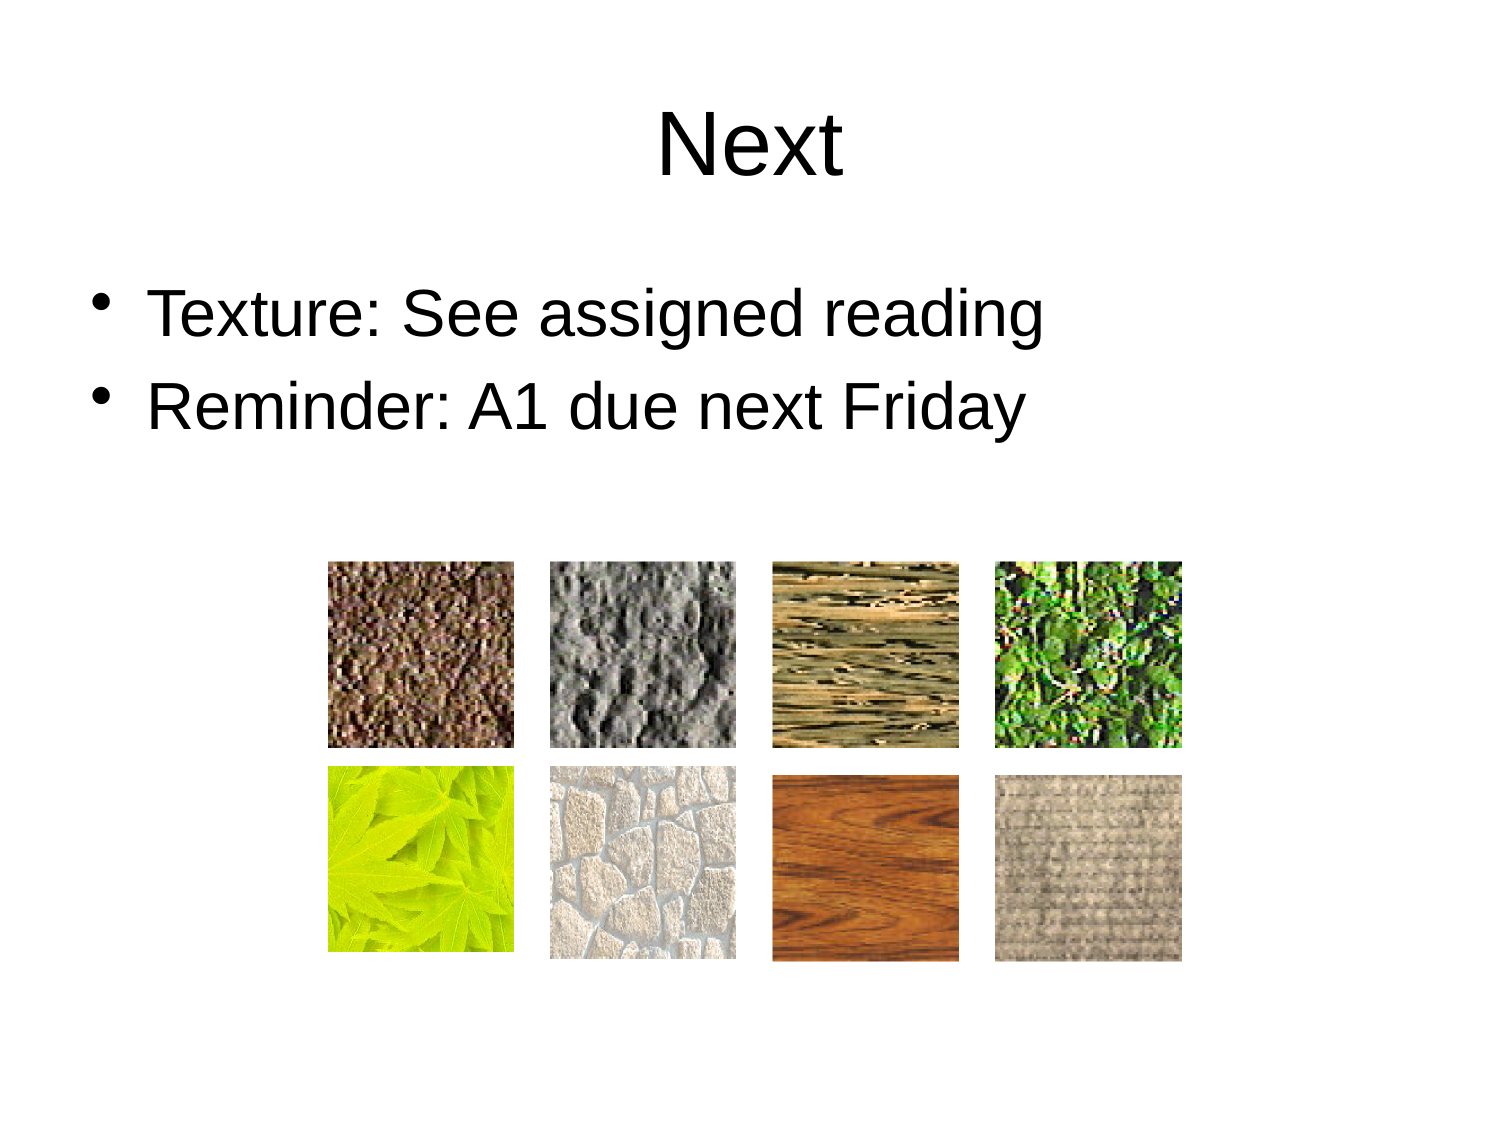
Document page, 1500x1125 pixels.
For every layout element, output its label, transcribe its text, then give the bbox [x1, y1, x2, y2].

list Texture: See assigned reading Reminder: A1 due next Friday [74, 262, 1426, 1006]
title Next [74, 44, 1426, 233]
picture [312, 550, 1189, 963]
